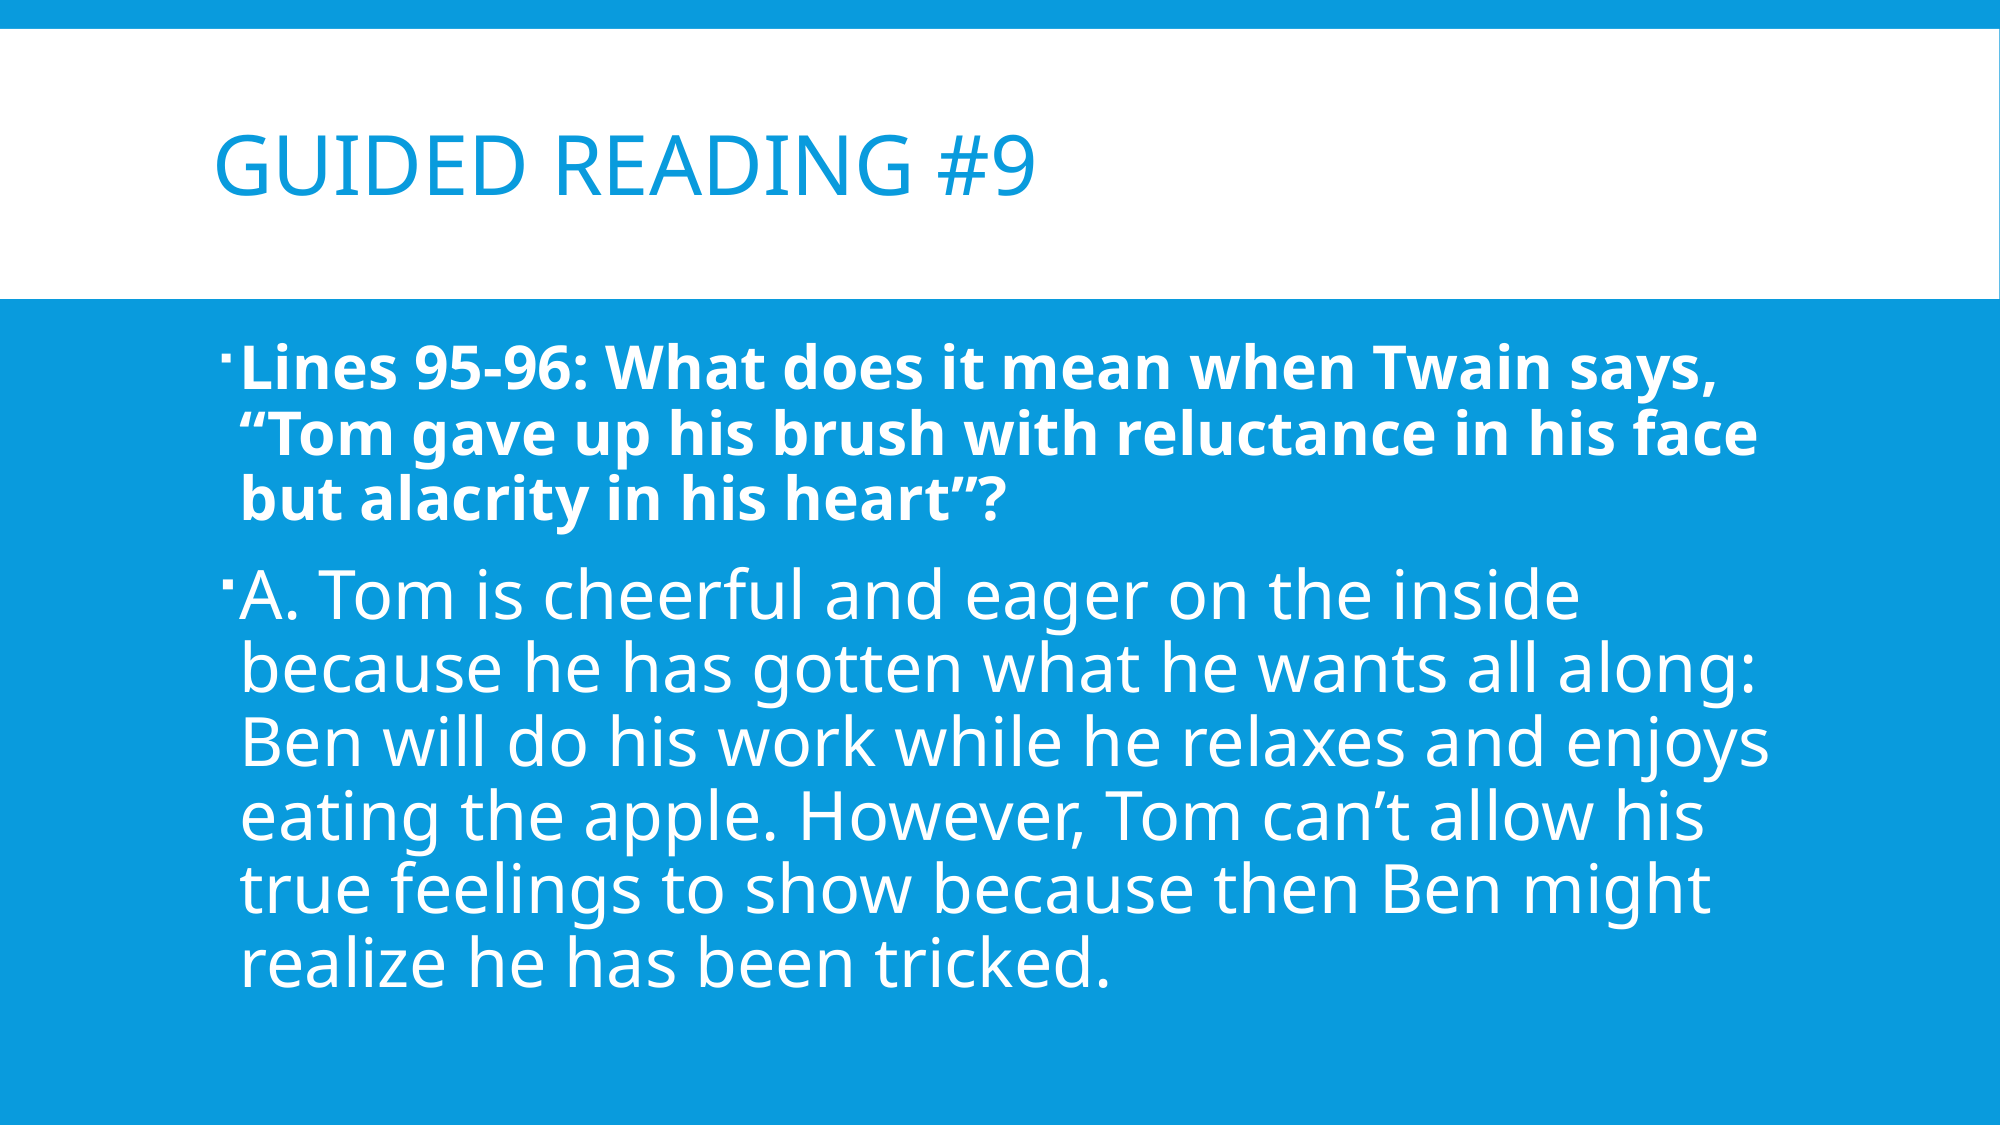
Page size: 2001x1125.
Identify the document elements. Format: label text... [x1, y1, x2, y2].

title Guided Reading #9 [197, 46, 1803, 295]
list Lines 95-96: What does it mean when Twain says, “Tom gave up his brush with reluctance in his face but alacrity in his heart”? A. Tom is cheerful and eager on the inside because he has gotten what he wants all along: Ben will do his work while he relaxes and enjoys eating the apple. However, Tom can’t allow his true feelings to show because then Ben might realize he has been tricked. [197, 329, 1803, 1020]
